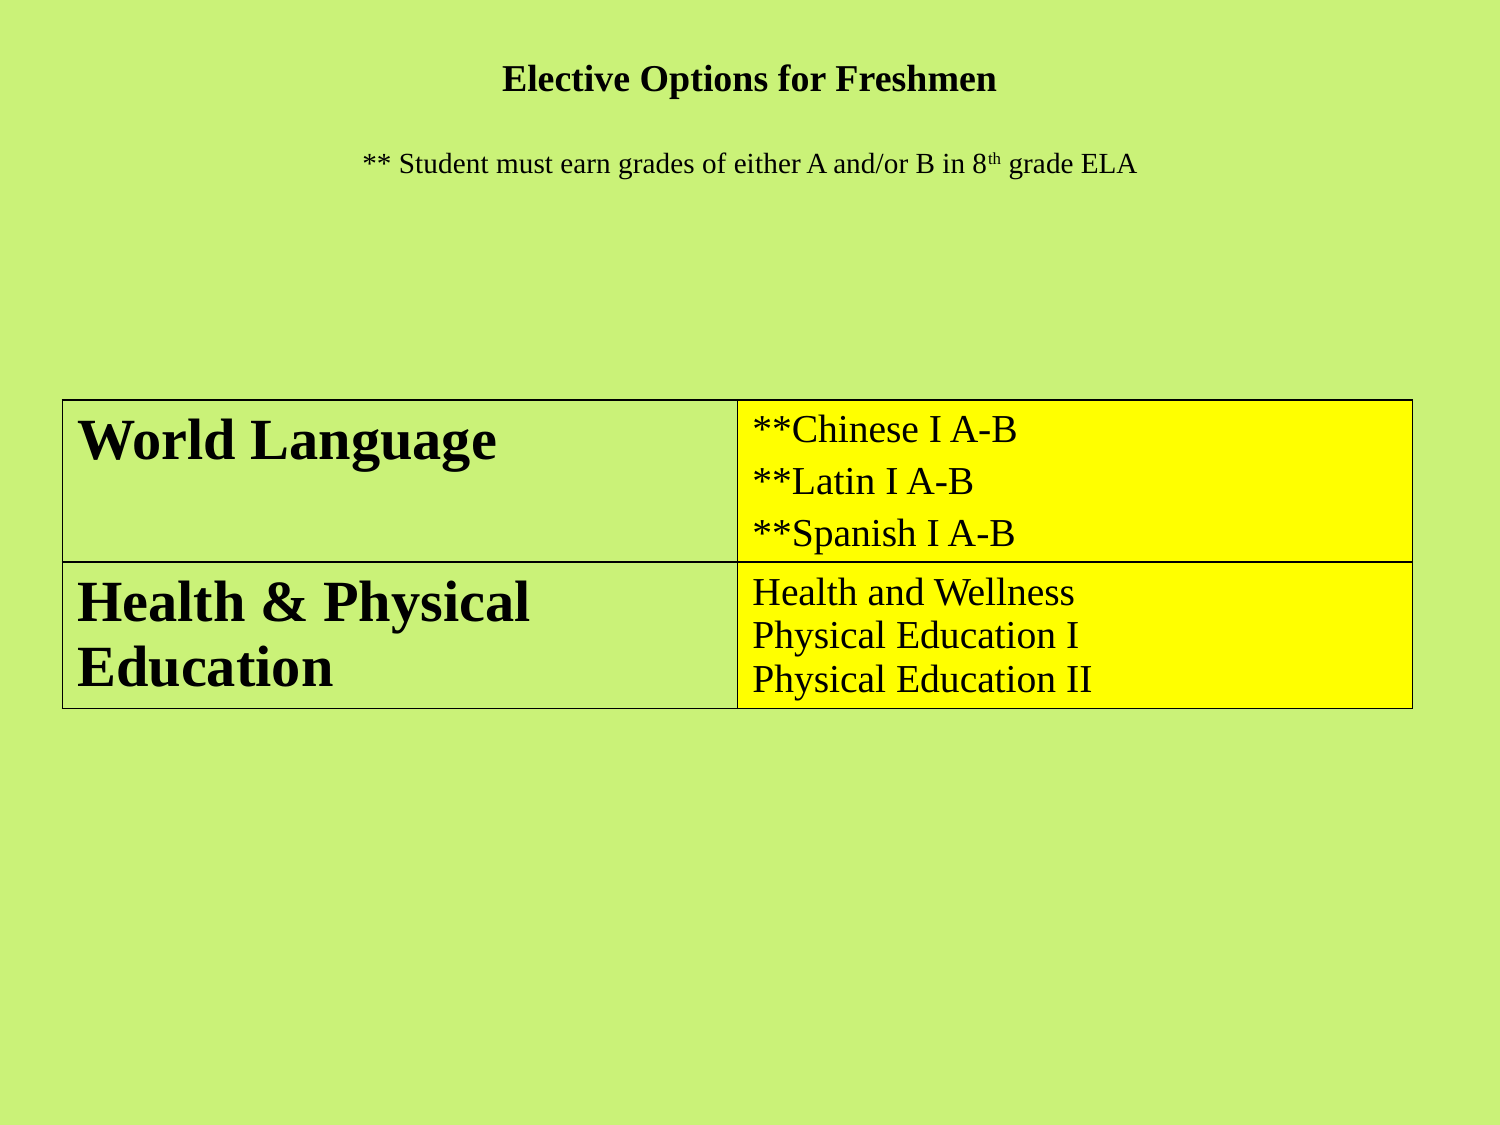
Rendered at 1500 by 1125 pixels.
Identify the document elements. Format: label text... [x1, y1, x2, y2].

table_header **Chinese I A-B **Latin I A-B **Spanish I A-B [738, 401, 1412, 561]
table_header World Language [63, 401, 737, 561]
title Elective Options for Freshmen ** Student must earn grades of either A and/or B in 8th grade ELA [75, 45, 1425, 233]
table_cell Health & Physical Education [63, 563, 737, 708]
table_cell Health and Wellness Physical Education I Physical Education II [738, 563, 1412, 708]
